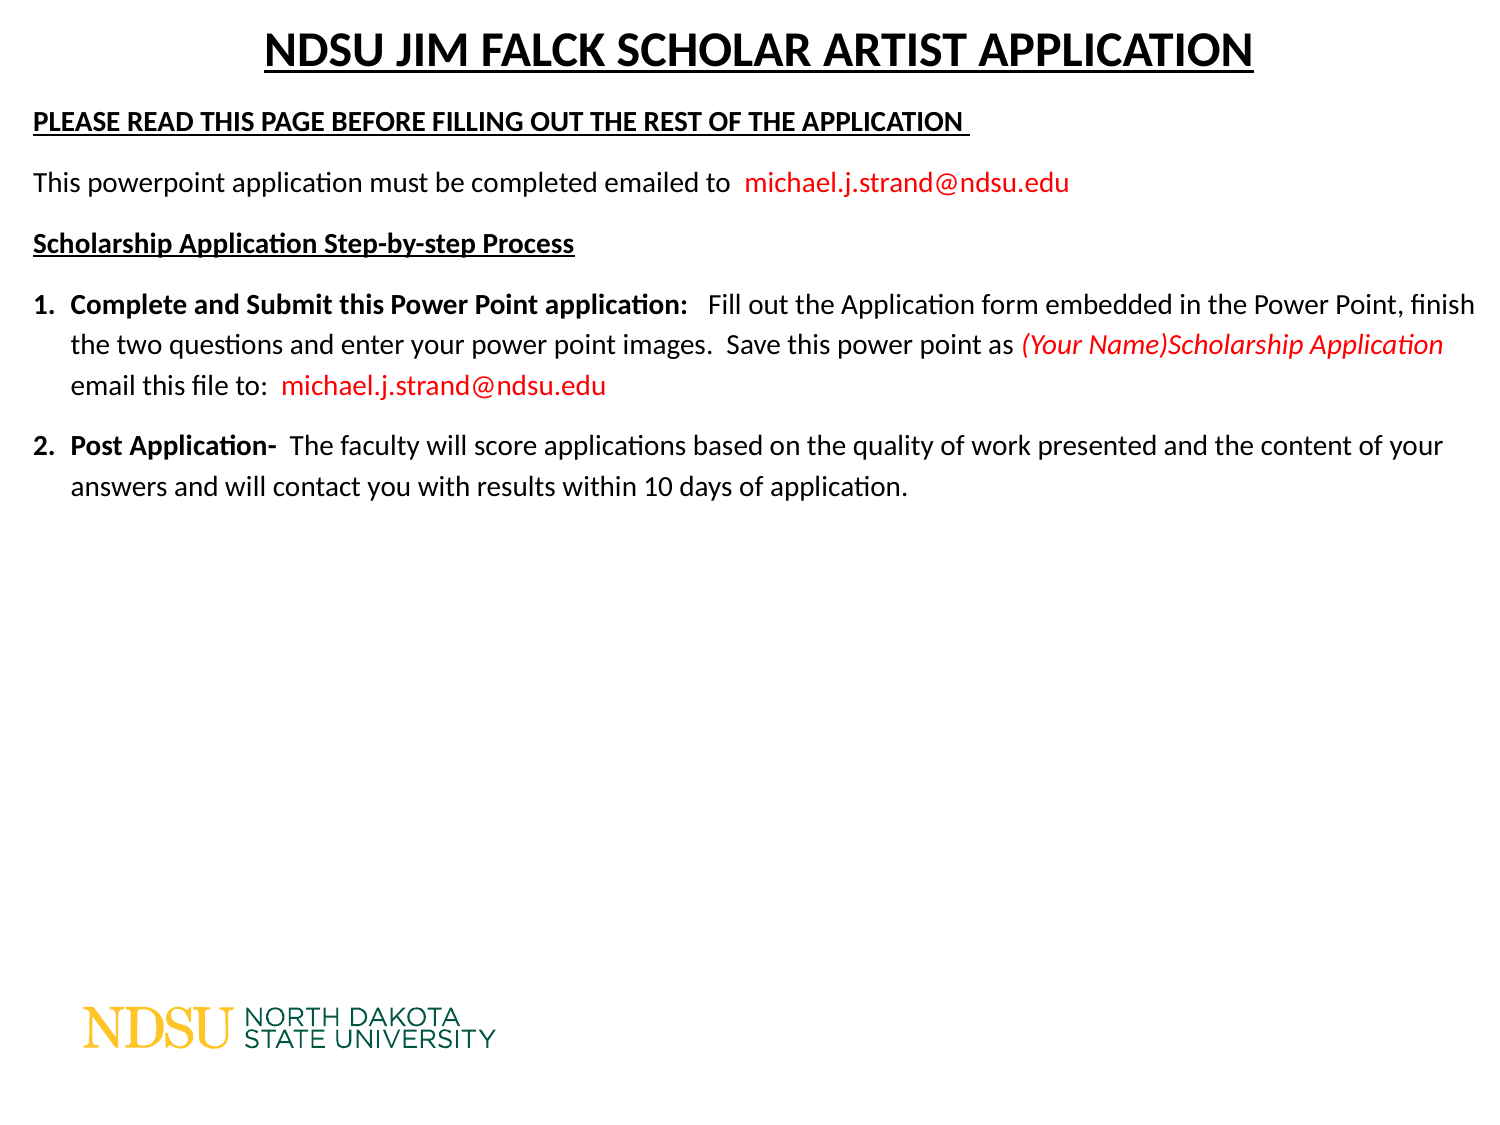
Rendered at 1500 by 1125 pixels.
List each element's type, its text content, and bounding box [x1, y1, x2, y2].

text_box NDSU JIM FALCK SCHOLAR ARTIST APPLICATION PLEASE READ THIS PAGE BEFORE FILLING OUT THE REST OF THE APPLICATION This powerpoint application must be completed emailed to michael.j.strand@ndsu.edu Scholarship Application Step-by-step Process Complete and Submit this Power Point application: Fill out the Application form embedded in the Power Point, finish the two questions and enter your power point images. Save this power point as (Your Name)Scholarship Application email this file to: michael.j.strand@ndsu.edu Post Application- The faculty will score applications based on the quality of work presented and the content of your answers and will contact you with results within 10 days of application. [18, 0, 1500, 510]
